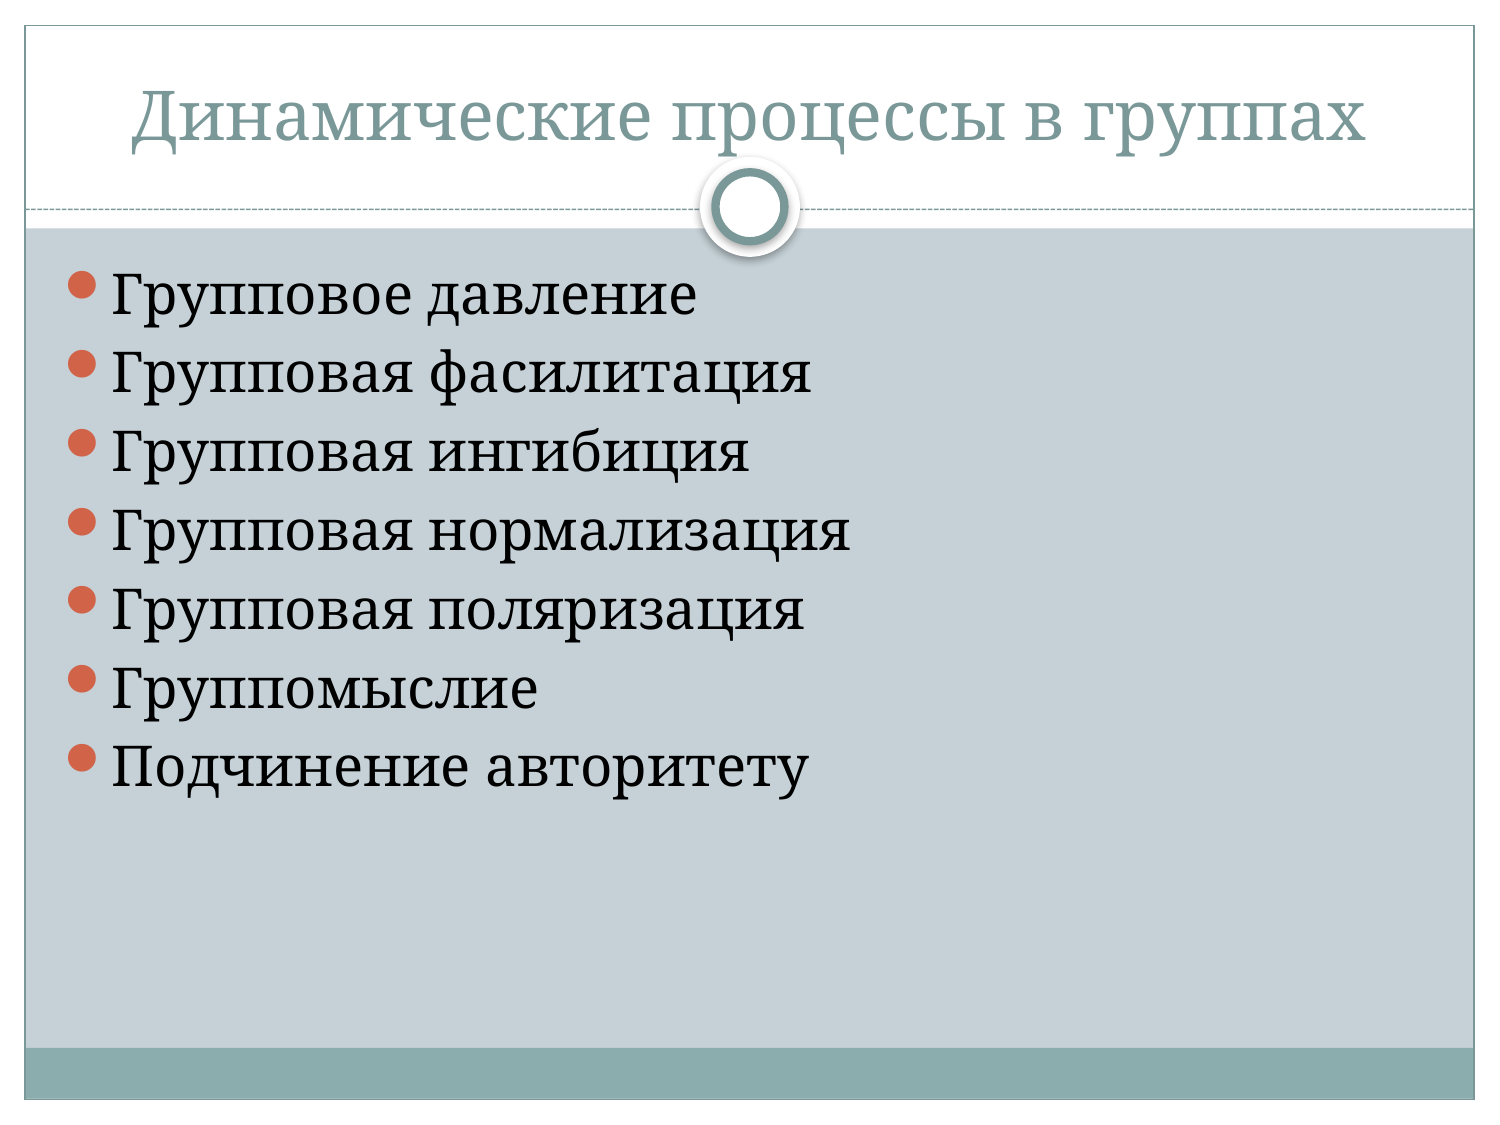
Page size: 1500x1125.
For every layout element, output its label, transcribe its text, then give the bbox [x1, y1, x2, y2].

list Групповое давление Групповая фасилитация Групповая ингибиция Групповая нормализация Групповая поляризация Группомыслие Подчинение авторитету [49, 250, 1445, 1001]
title Динамические процессы в группах [49, 37, 1450, 162]
